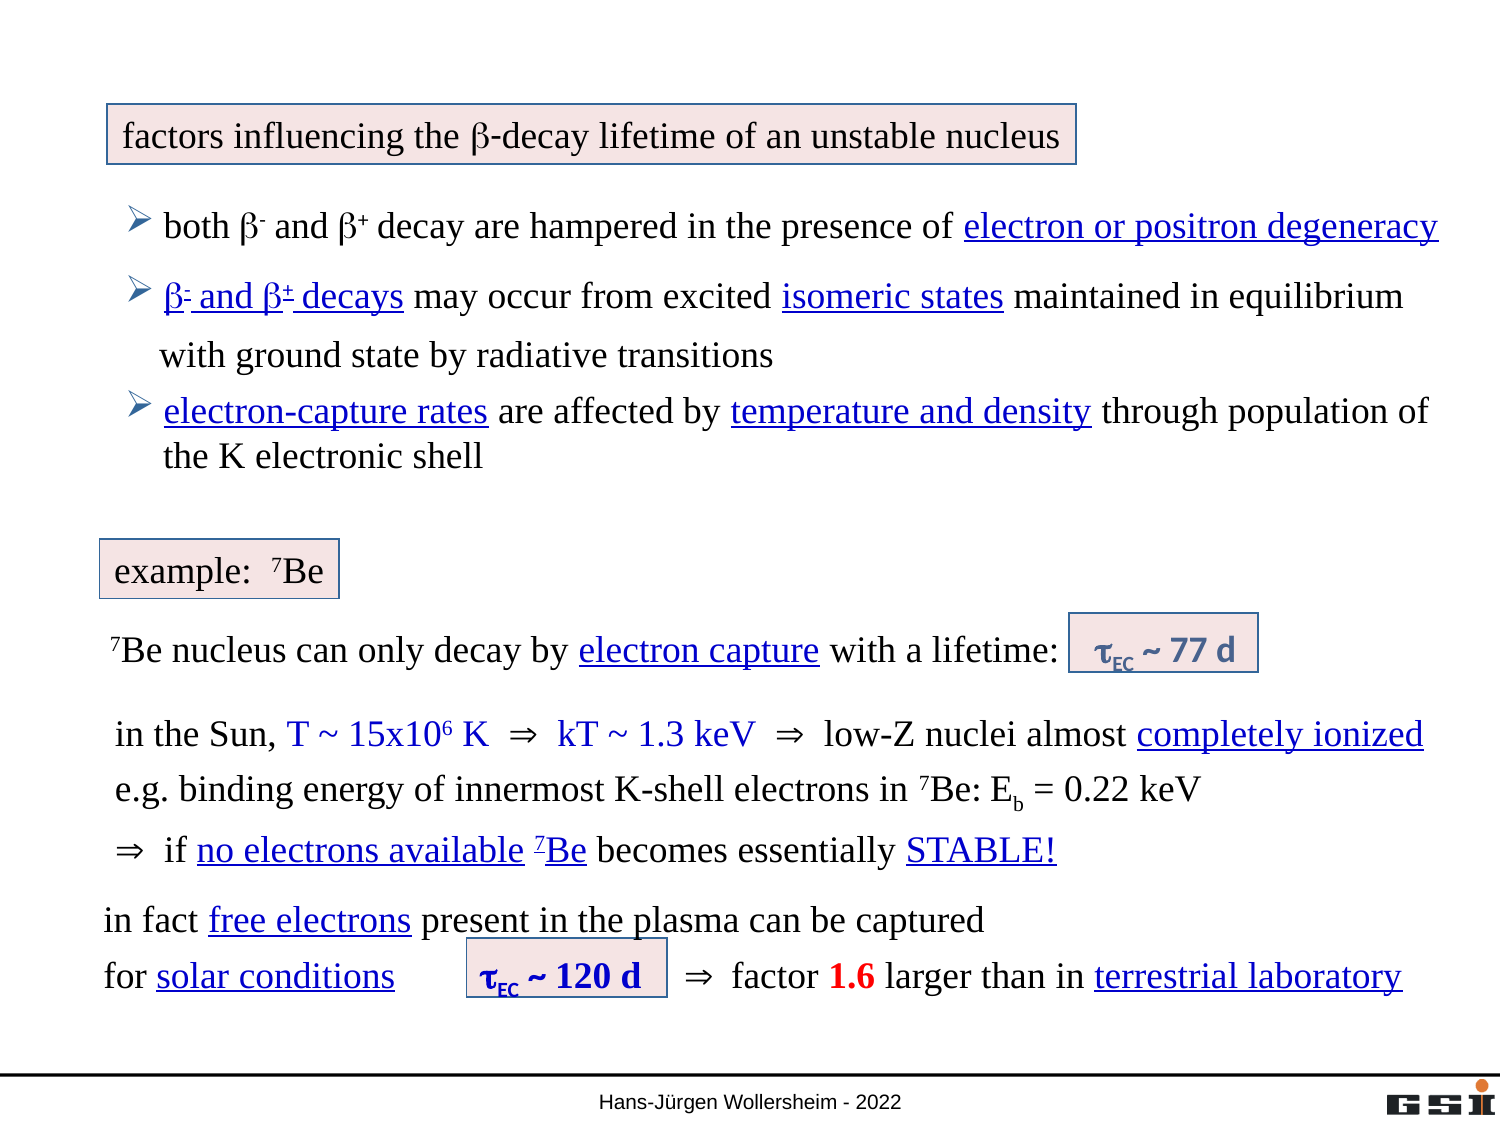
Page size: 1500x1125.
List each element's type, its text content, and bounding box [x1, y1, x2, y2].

text_box both b- and b+ decay are hampered in the presence of electron or positron degeneracy b- and b+ decays may occur from excited isomeric states maintained in equilibrium with ground state by radiative transitions electron-capture rates are affected by temperature and density through population of the K electronic shell [110, 179, 1454, 484]
picture [1387, 1079, 1495, 1115]
text_box example: 7Be [99, 538, 339, 599]
text_box factors influencing the b-decay lifetime of an unstable nucleus [107, 104, 1077, 164]
text_box in the Sun, T ~ 15x106 K  kT ~ 1.3 keV  low-Z nuclei almost completely ionized e.g. binding energy of innermost K-shell electrons in 7Be: Eb = 0.22 keV  if no electrons available 7Be becomes essentially STABLE! [100, 701, 1439, 877]
text_box 7Be nucleus can only decay by electron capture with a lifetime: tEC ~ 77 d [95, 607, 1252, 684]
text_box [1068, 613, 1258, 673]
text_box in fact free electrons present in the plasma can be captured for solar conditions tEC ~ 120 d  factor 1.6 larger than in terrestrial laboratory [88, 878, 1429, 1010]
